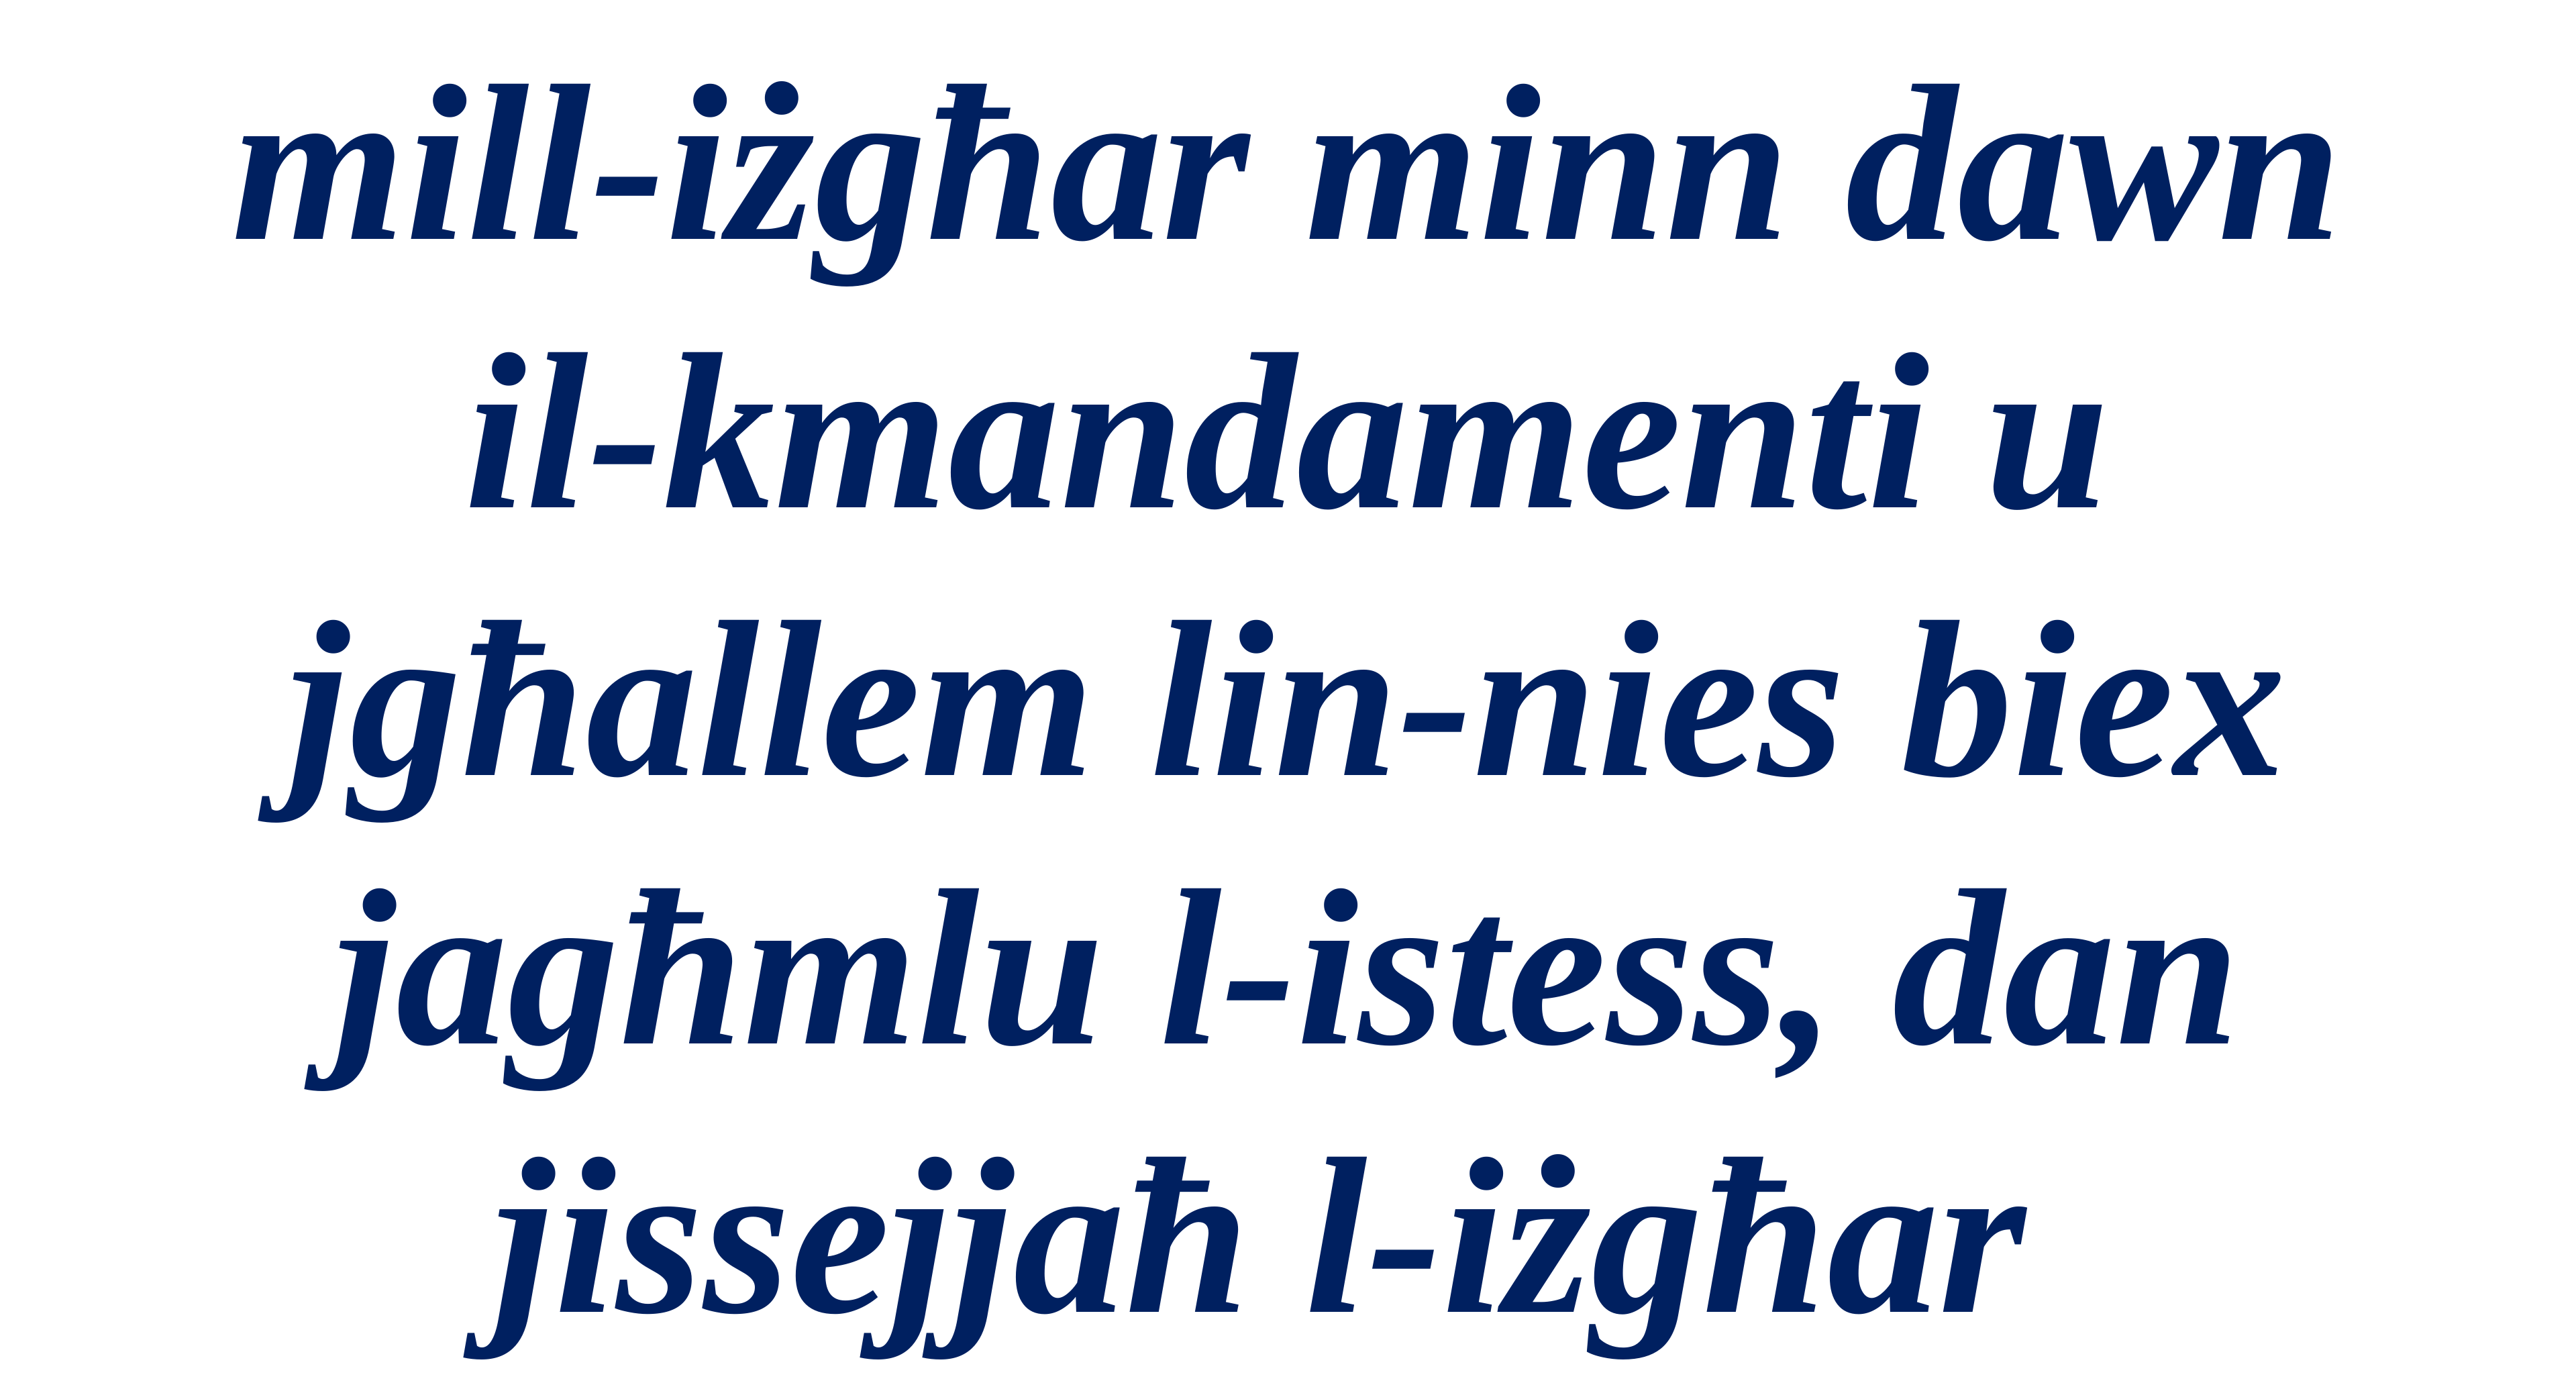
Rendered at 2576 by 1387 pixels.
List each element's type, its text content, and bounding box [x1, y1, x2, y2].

text_box mill-iżgħar minn dawn il-kmandamenti u jgħallem lin-nies biex jagħmlu l-istess, dan jissejjaħ l-iżgħar [51, 10, 2524, 1362]
